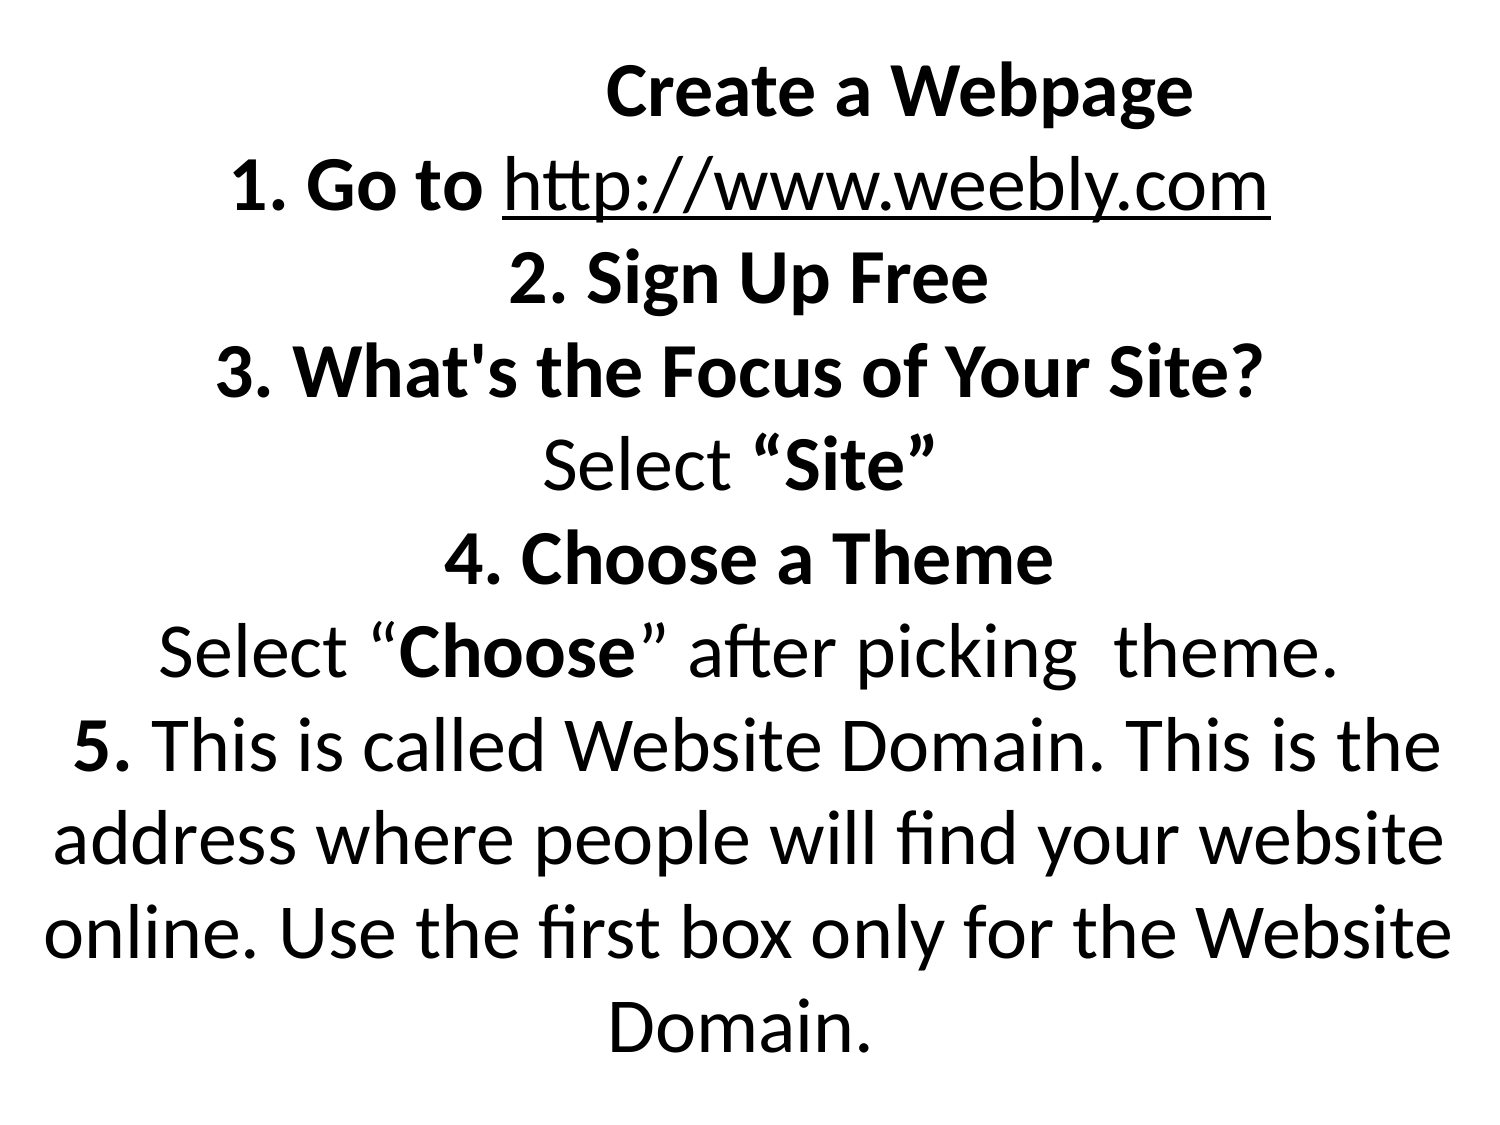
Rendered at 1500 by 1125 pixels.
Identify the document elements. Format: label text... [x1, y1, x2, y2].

title Create a Webpage 1. Go to http://www.weebly.com 2. Sign Up Free 3. What's the Focus of Your Site? Select “Site” 4. Choose a Theme Select “Choose” after picking theme. 5. This is called Website Domain. This is the address where people will find your website online. Use the first box only for the Website Domain. [0, 24, 1500, 1125]
